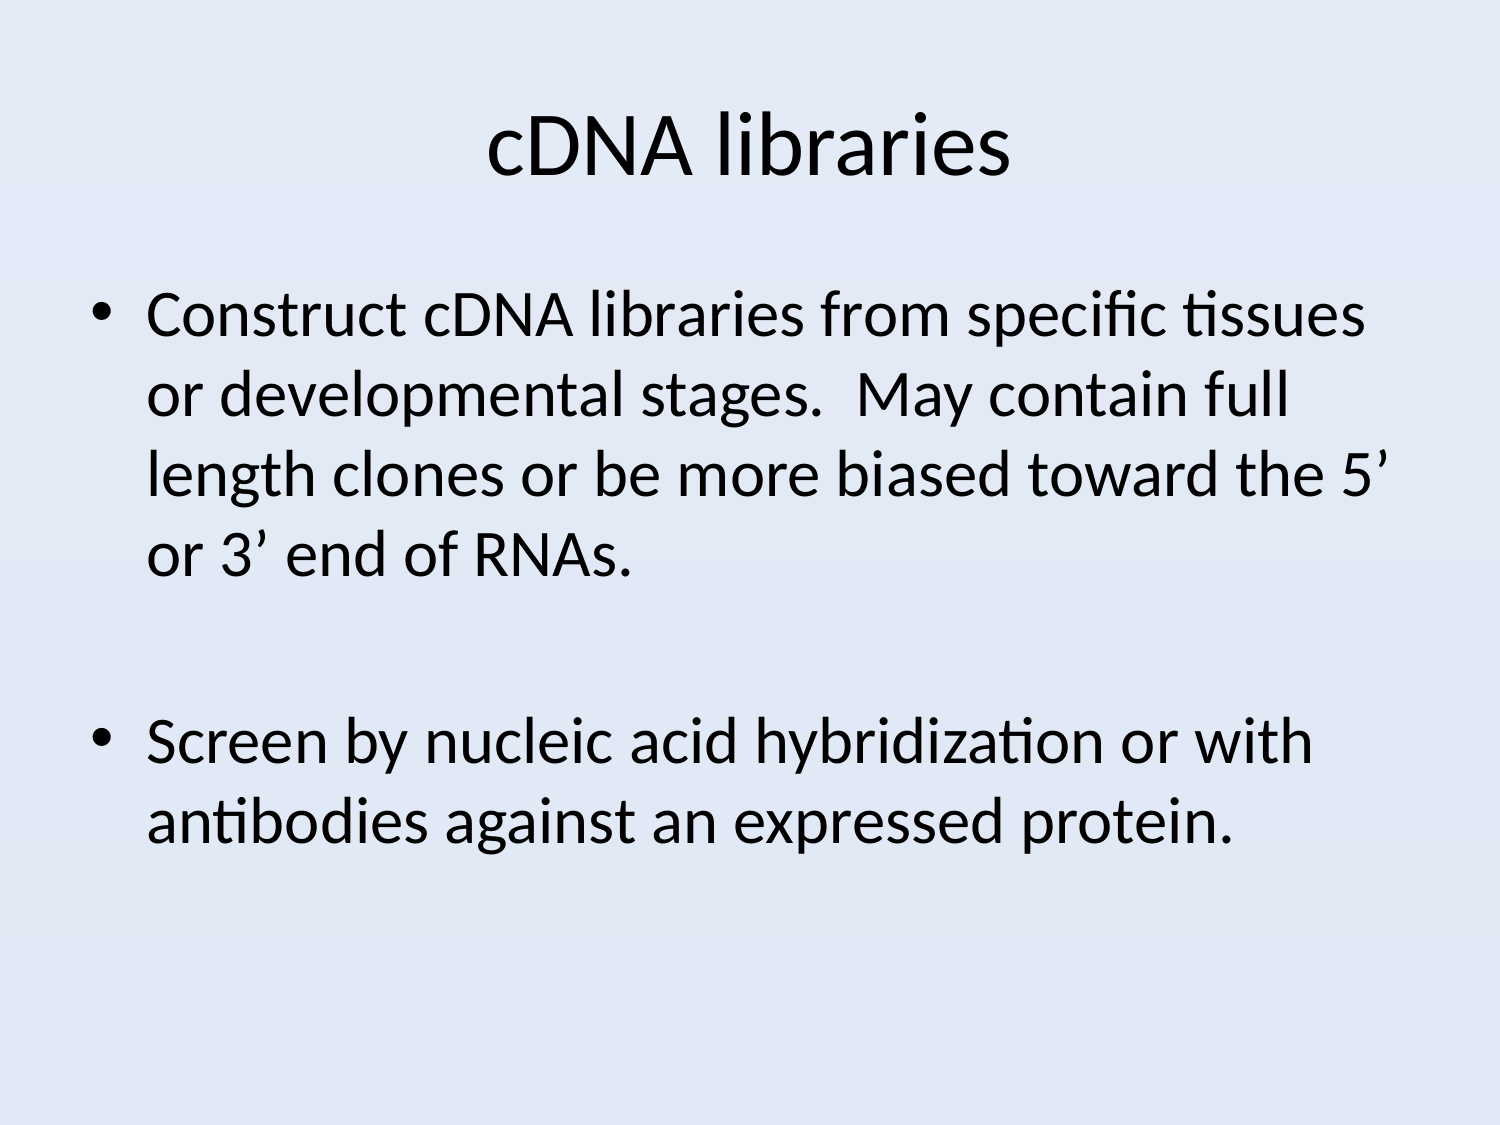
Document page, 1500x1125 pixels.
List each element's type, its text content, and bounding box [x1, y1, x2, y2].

title cDNA libraries [75, 45, 1425, 233]
list Construct cDNA libraries from specific tissues or developmental stages. May contain full length clones or be more biased toward the 5’ or 3’ end of RNAs. Screen by nucleic acid hybridization or with antibodies against an expressed protein. [75, 262, 1425, 1005]
